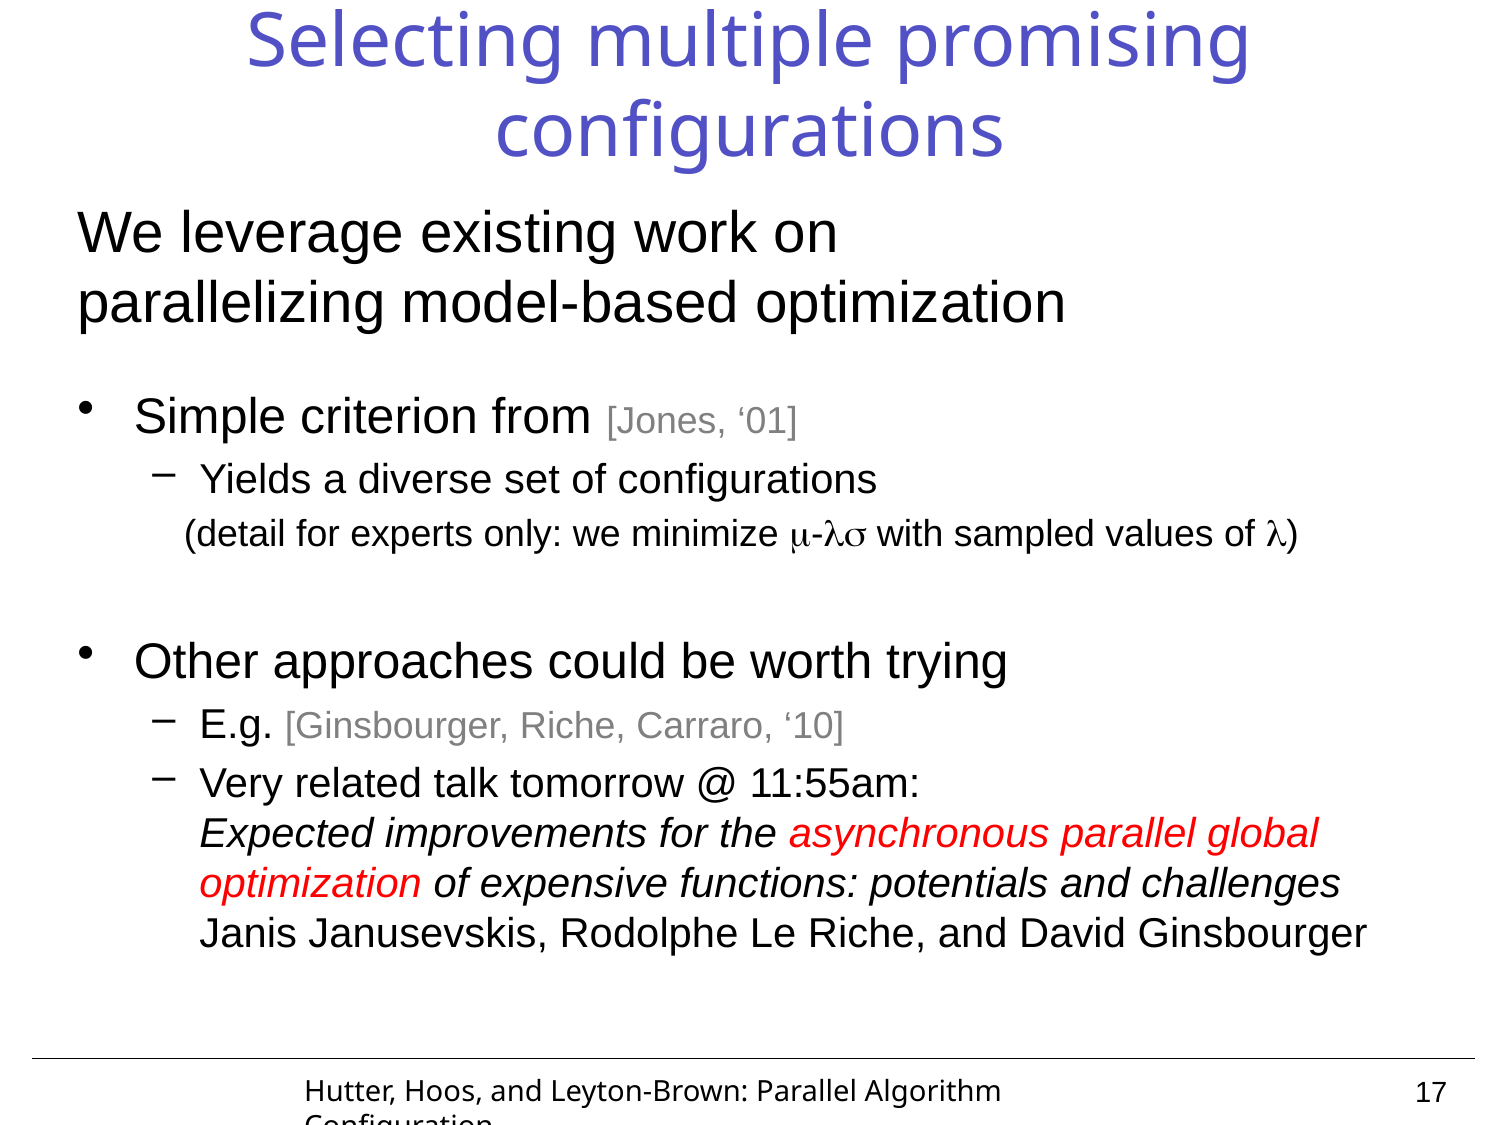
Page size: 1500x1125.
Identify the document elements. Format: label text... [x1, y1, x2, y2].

title Selecting multiple promising configurations [0, 24, 1500, 138]
list We leverage existing work on parallelizing model-based optimization Simple criterion from [Jones, ‘01] Yields a diverse set of configurations (detail for experts only: we minimize - with sampled values of ) Other approaches could be worth trying E.g. [Ginsbourger, Riche, Carraro, ‘10] Very related talk tomorrow @ 11:55am: Expected improvements for the asynchronous parallel global optimization of expensive functions: potentials and challenges Janis Janusevskis, Rodolphe Le Riche, and David Ginsbourger [62, 162, 1463, 1038]
slide_number 17 [1188, 1065, 1463, 1124]
footer Hutter, Hoos, and Leyton-Brown: Parallel Algorithm Configuration [289, 1064, 1188, 1125]
